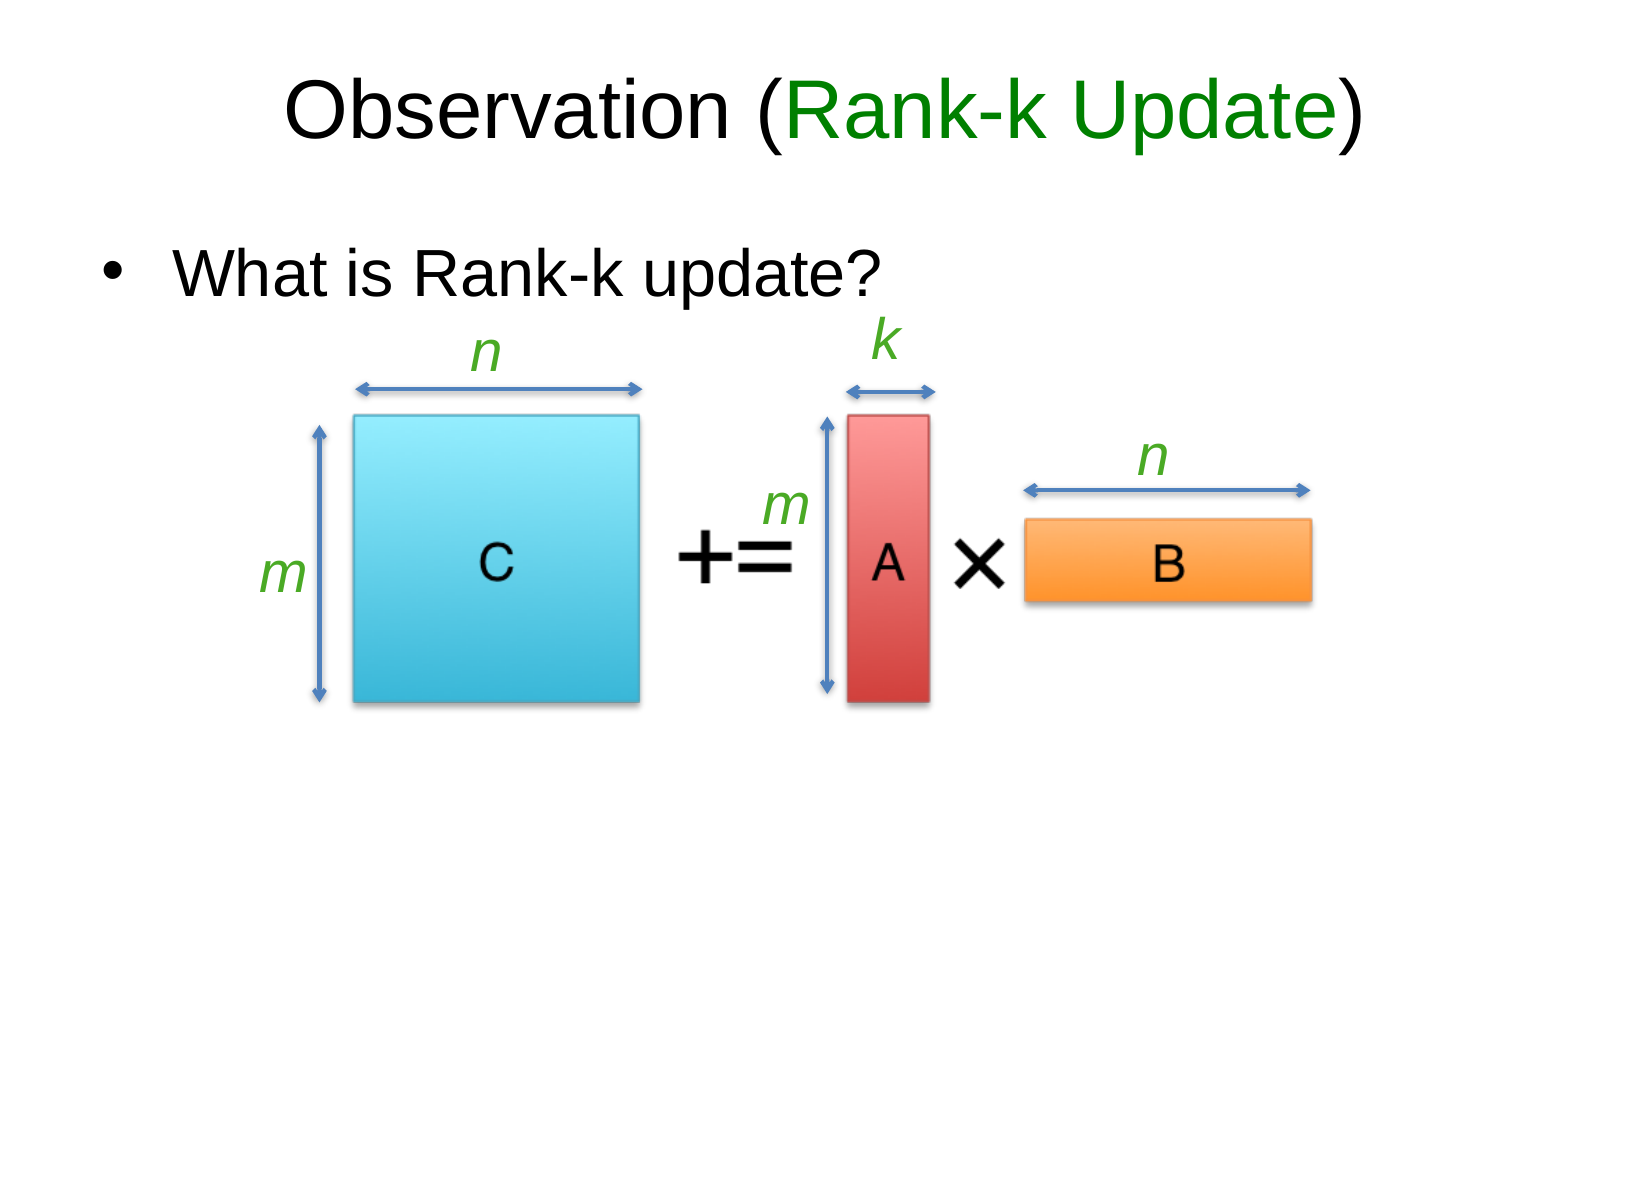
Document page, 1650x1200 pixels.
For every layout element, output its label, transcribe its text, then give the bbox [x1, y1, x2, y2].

picture [343, 409, 1322, 718]
text_box Observation (Rank-k Update) [82, 48, 1568, 249]
text_box k [856, 293, 917, 379]
text_box m [244, 526, 304, 612]
text_box n [455, 305, 515, 388]
list What is Rank-k update? [82, 249, 1568, 1013]
